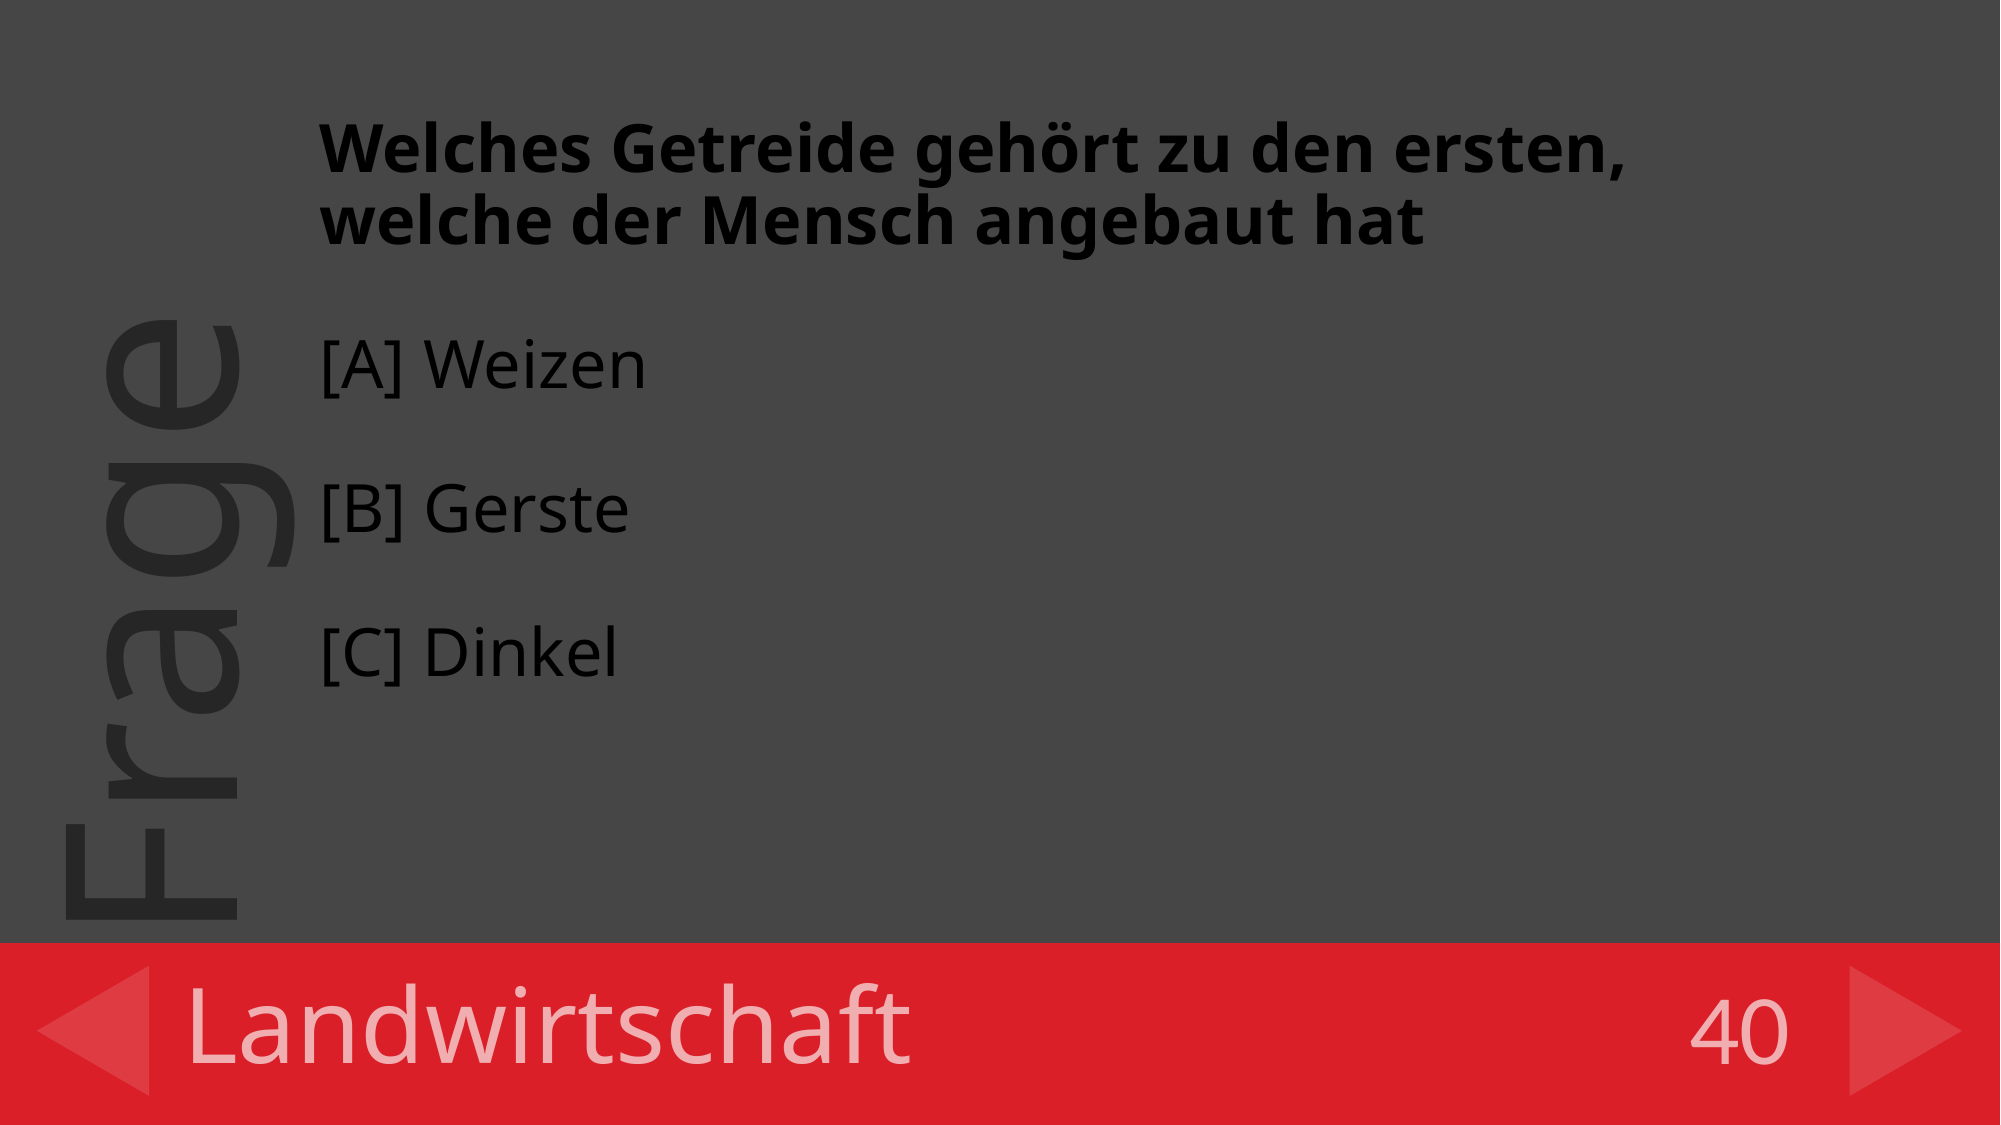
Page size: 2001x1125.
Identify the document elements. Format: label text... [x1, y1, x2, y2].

list Welches Getreide gehört zu den ersten, welche der Mensch angebaut hat [A] Weizen [B] Gerste [C] Dinkel [304, 367, 1846, 696]
title Landwirtschaft [168, 965, 1476, 1094]
list 40 [1432, 967, 1806, 1097]
